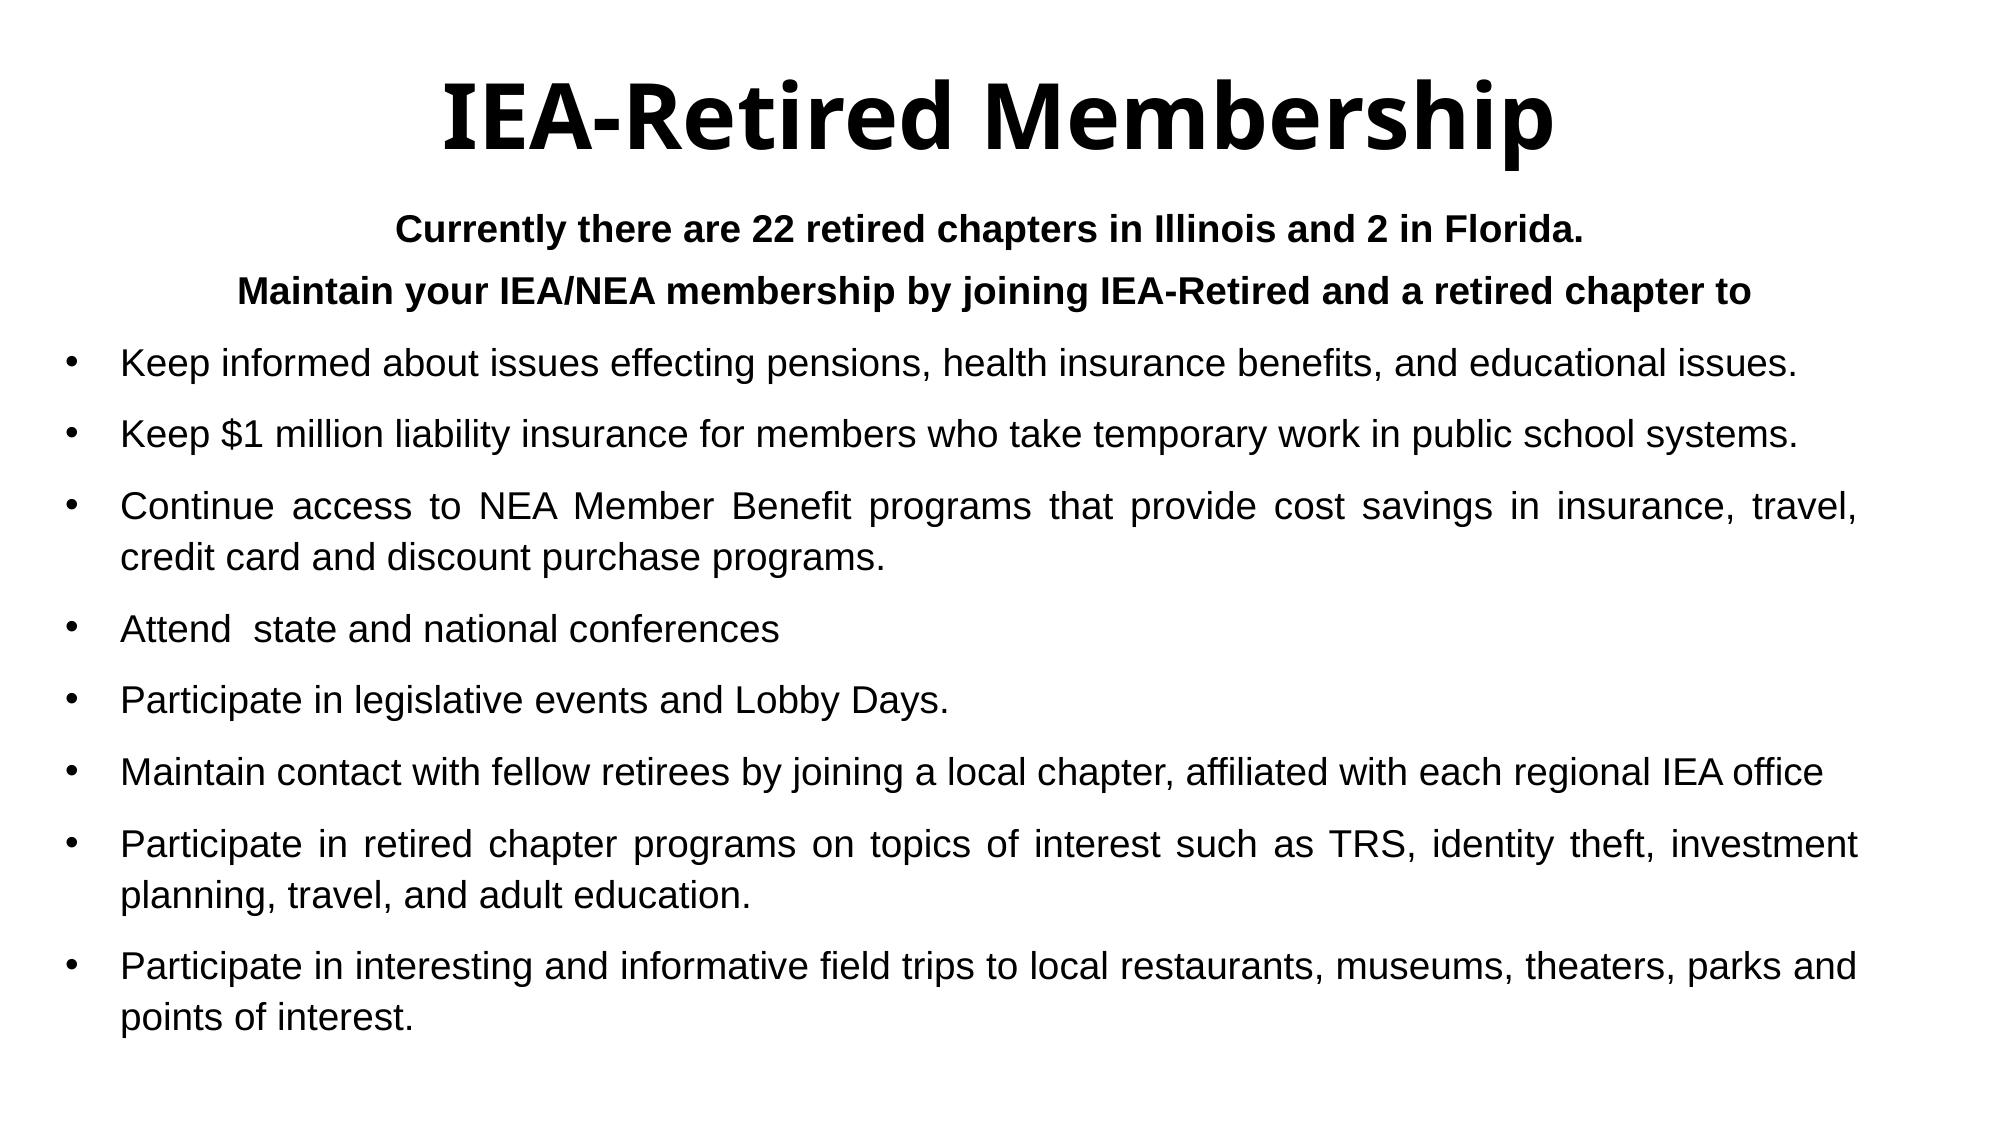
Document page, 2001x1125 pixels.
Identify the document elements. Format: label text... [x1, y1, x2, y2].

title IEA-Retired Membership [137, 0, 1863, 201]
list Currently there are 22 retired chapters in Illinois and 2 in Florida. Maintain your IEA/NEA membership by joining IEA-Retired and a retired chapter to Keep informed about issues effecting pensions, health insurance benefits, and educational issues. Keep $1 million liability insurance for members who take temporary work in public school systems. Continue access to NEA Member Benefit programs that provide cost savings in insurance, travel, credit card and discount purchase programs. Attend state and national conferences Participate in legislative events and Lobby Days. Maintain contact with fellow retirees by joining a local chapter, affiliated with each regional IEA office Participate in retired chapter programs on topics of interest such as TRS, identity theft, investment planning, travel, and adult education. Participate in interesting and informative field trips to local restaurants, museums, theaters, parks and points of interest. [50, 201, 1942, 1083]
